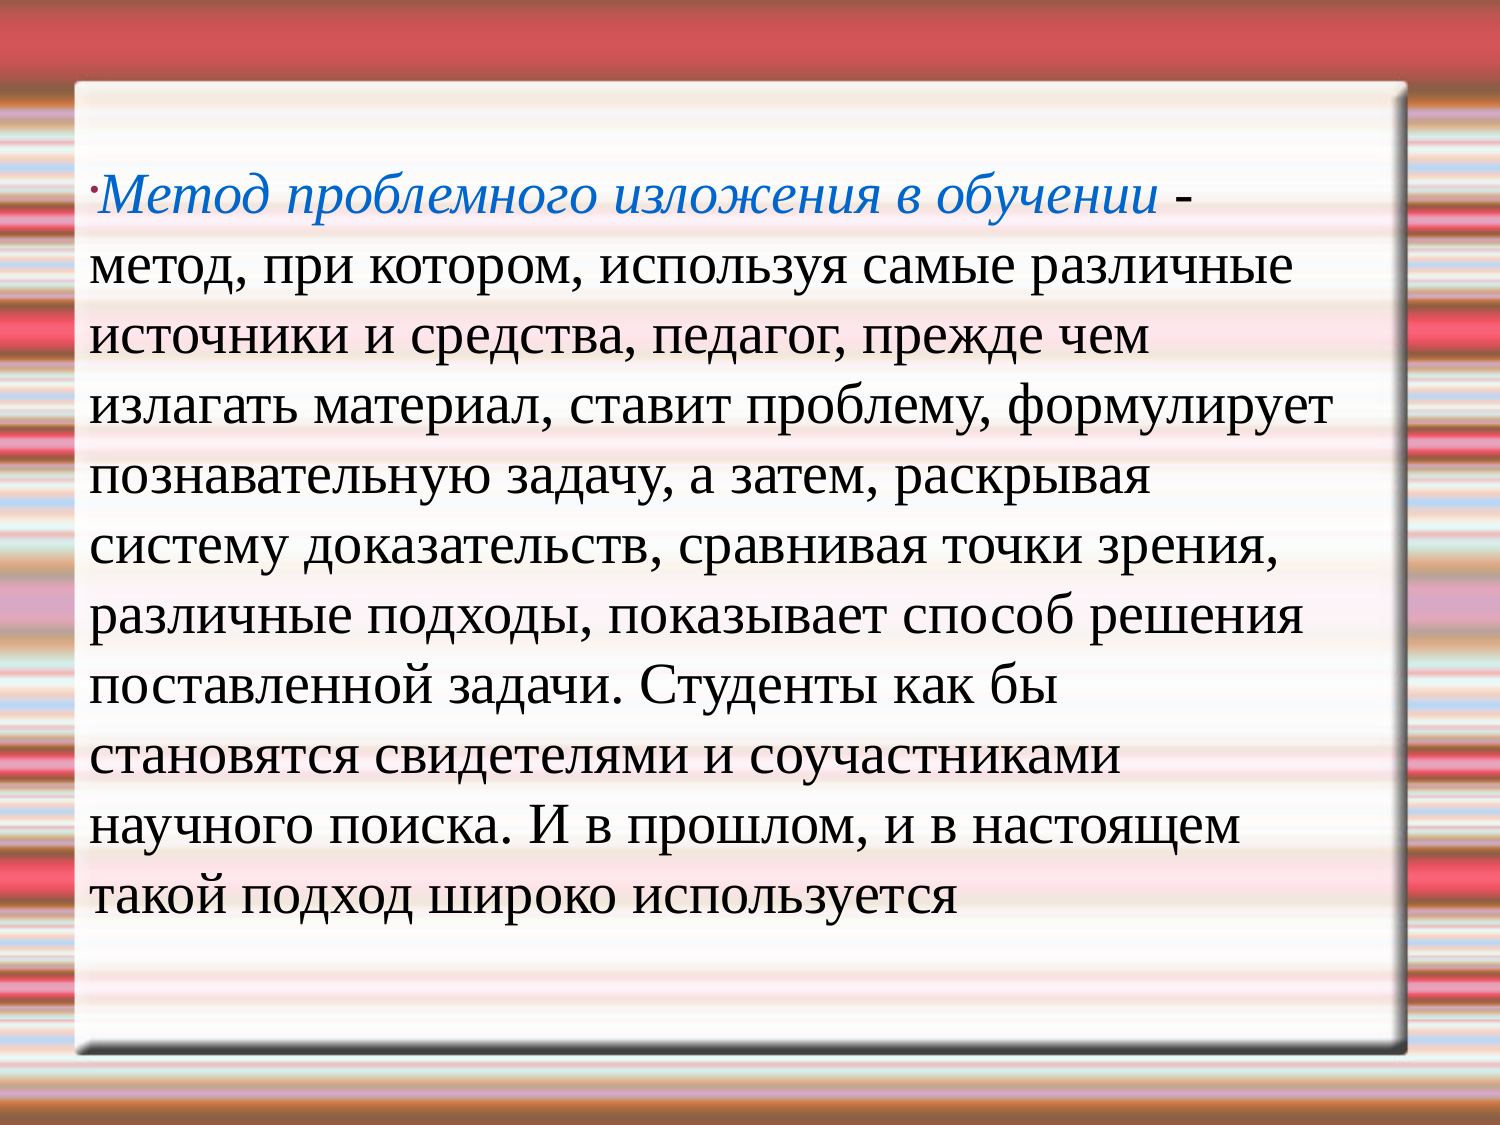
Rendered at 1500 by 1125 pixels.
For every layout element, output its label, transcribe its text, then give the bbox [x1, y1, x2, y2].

list Метод проблемного изложения в обучении - метод, при котором, используя самые различные источники и средства, педагог, прежде чем излагать материал, ставит проблему, формулирует познавательную задачу, а затем, раскрывая систему доказательств, сравнивая точки зрения, различные подходы, показывает способ решения поставленной задачи. Студенты как бы становятся свидетелями и соучастниками научного поиска. И в прошлом, и в настоящем такой подход широко используется [75, 147, 1359, 1005]
picture [0, 0, 1500, 1125]
